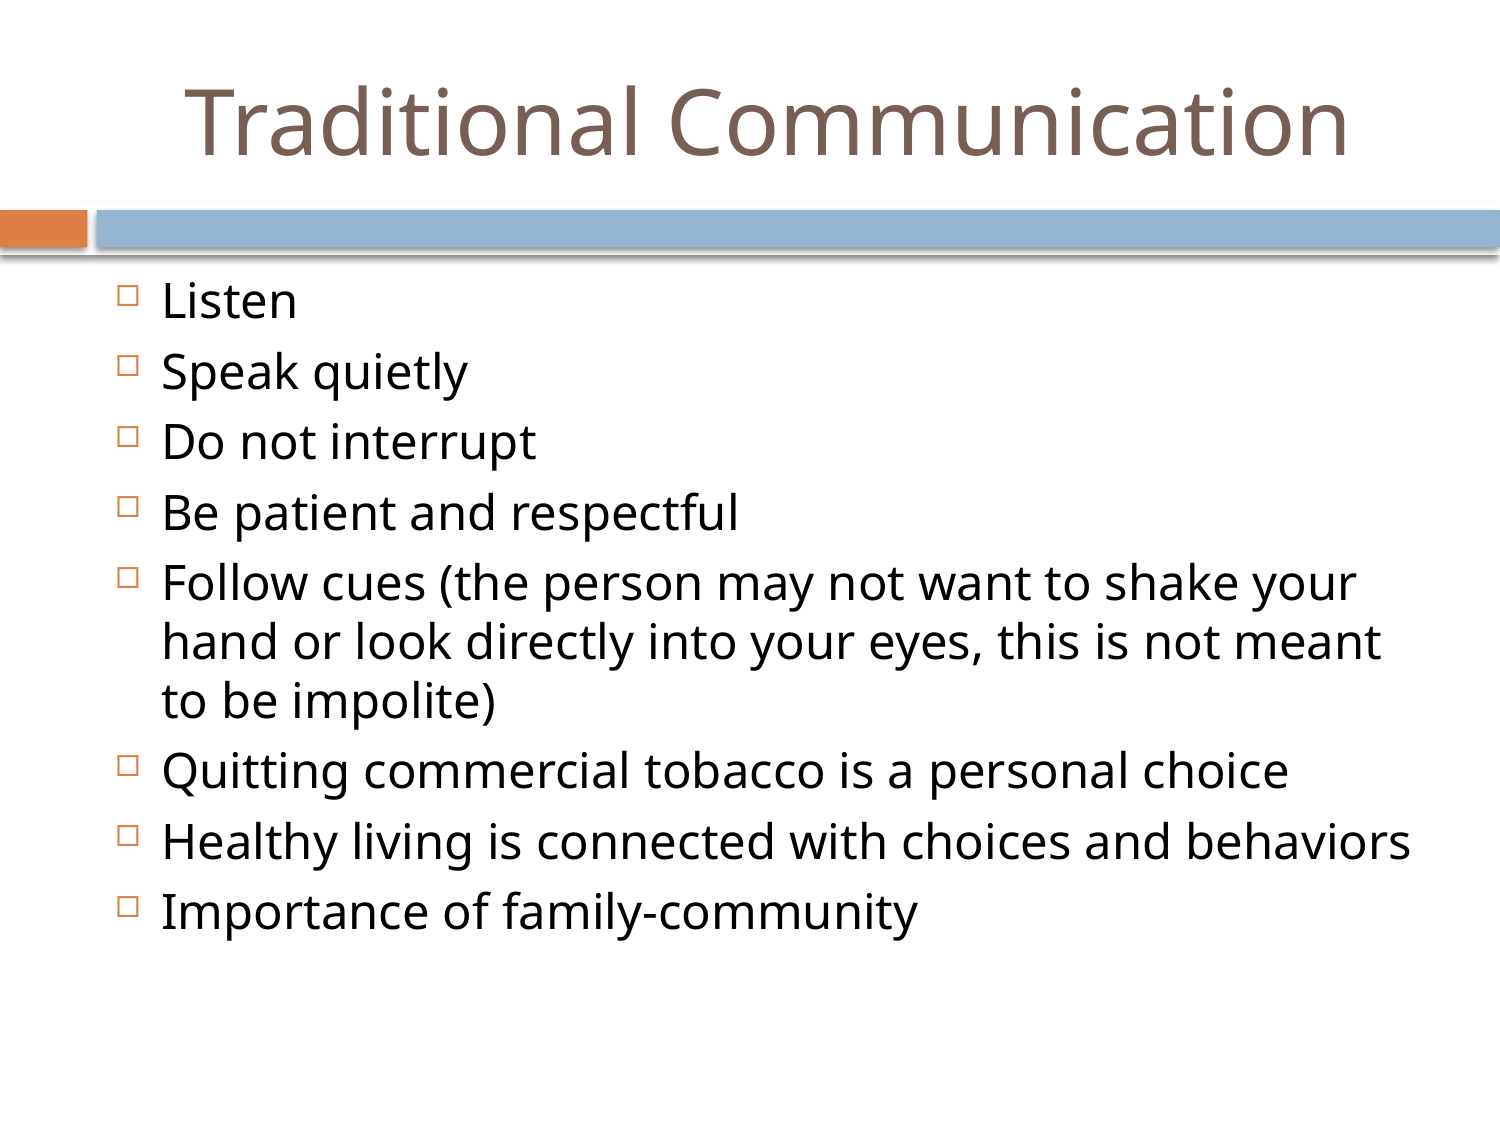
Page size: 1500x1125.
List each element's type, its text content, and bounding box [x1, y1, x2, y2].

title Traditional Communication [100, 37, 1438, 200]
list Listen Speak quietly Do not interrupt Be patient and respectful Follow cues (the person may not want to shake your hand or look directly into your eyes, this is not meant to be impolite) Quitting commercial tobacco is a personal choice Healthy living is connected with choices and behaviors Importance of family-community [100, 262, 1438, 1000]
